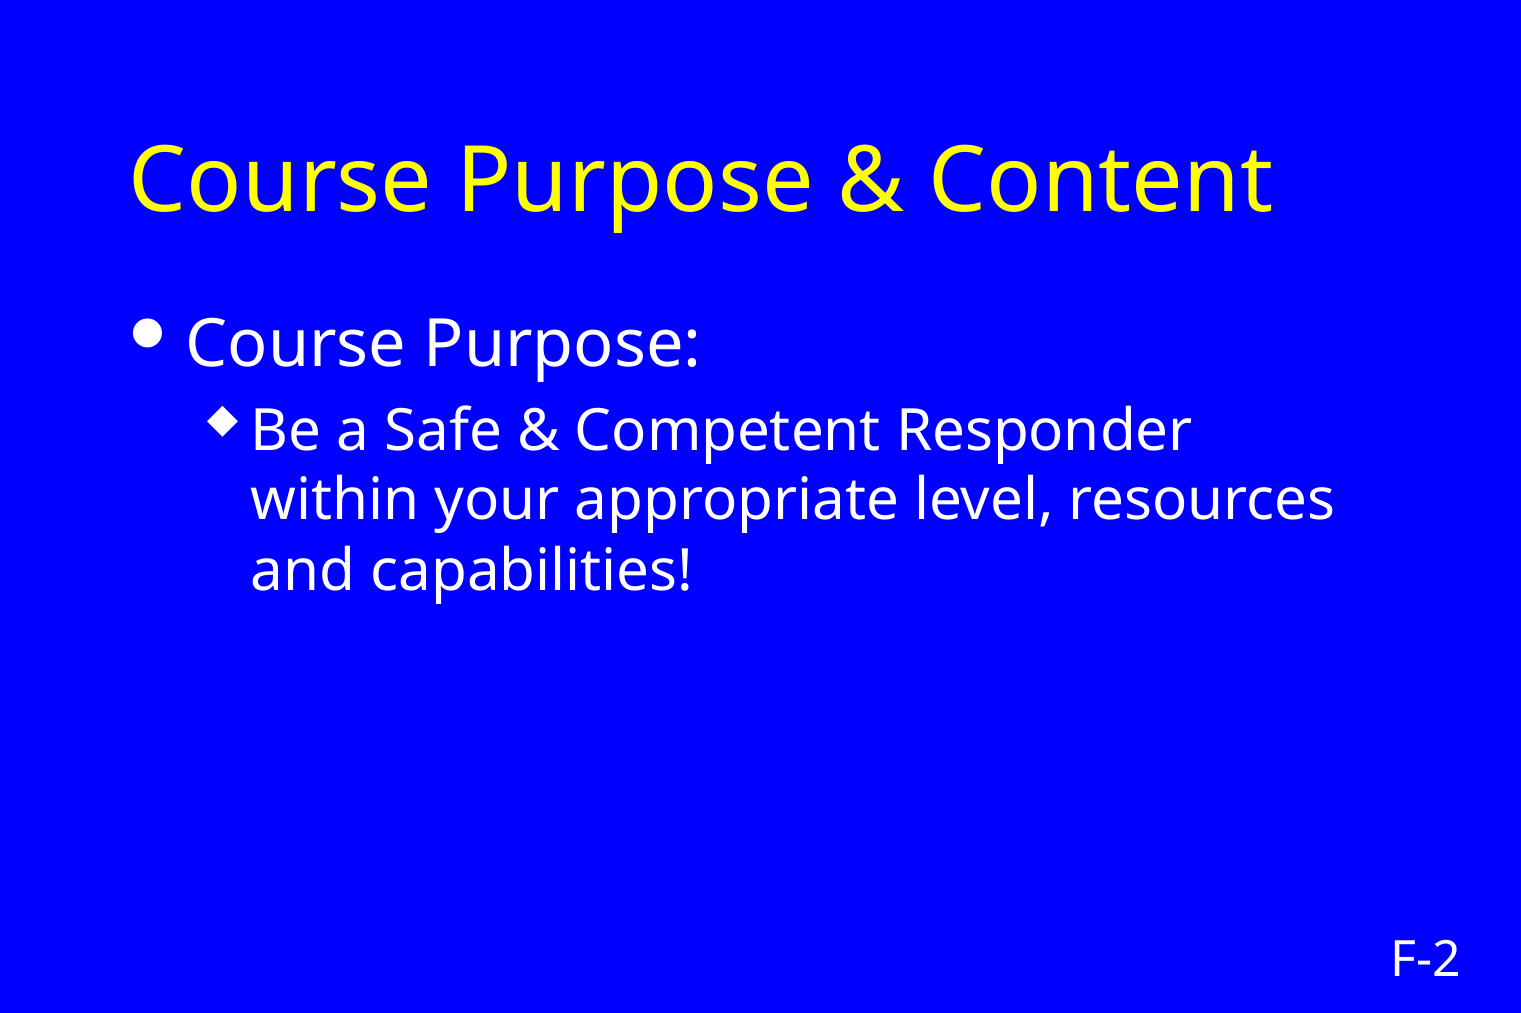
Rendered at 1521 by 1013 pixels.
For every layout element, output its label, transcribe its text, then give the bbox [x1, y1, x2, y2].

text_box F-2 [1358, 918, 1494, 994]
list Course Purpose: Be a Safe & Competent Responder within your appropriate level, resources and capabilities! [114, 292, 1388, 763]
title Course Purpose & Content [114, 90, 1407, 259]
